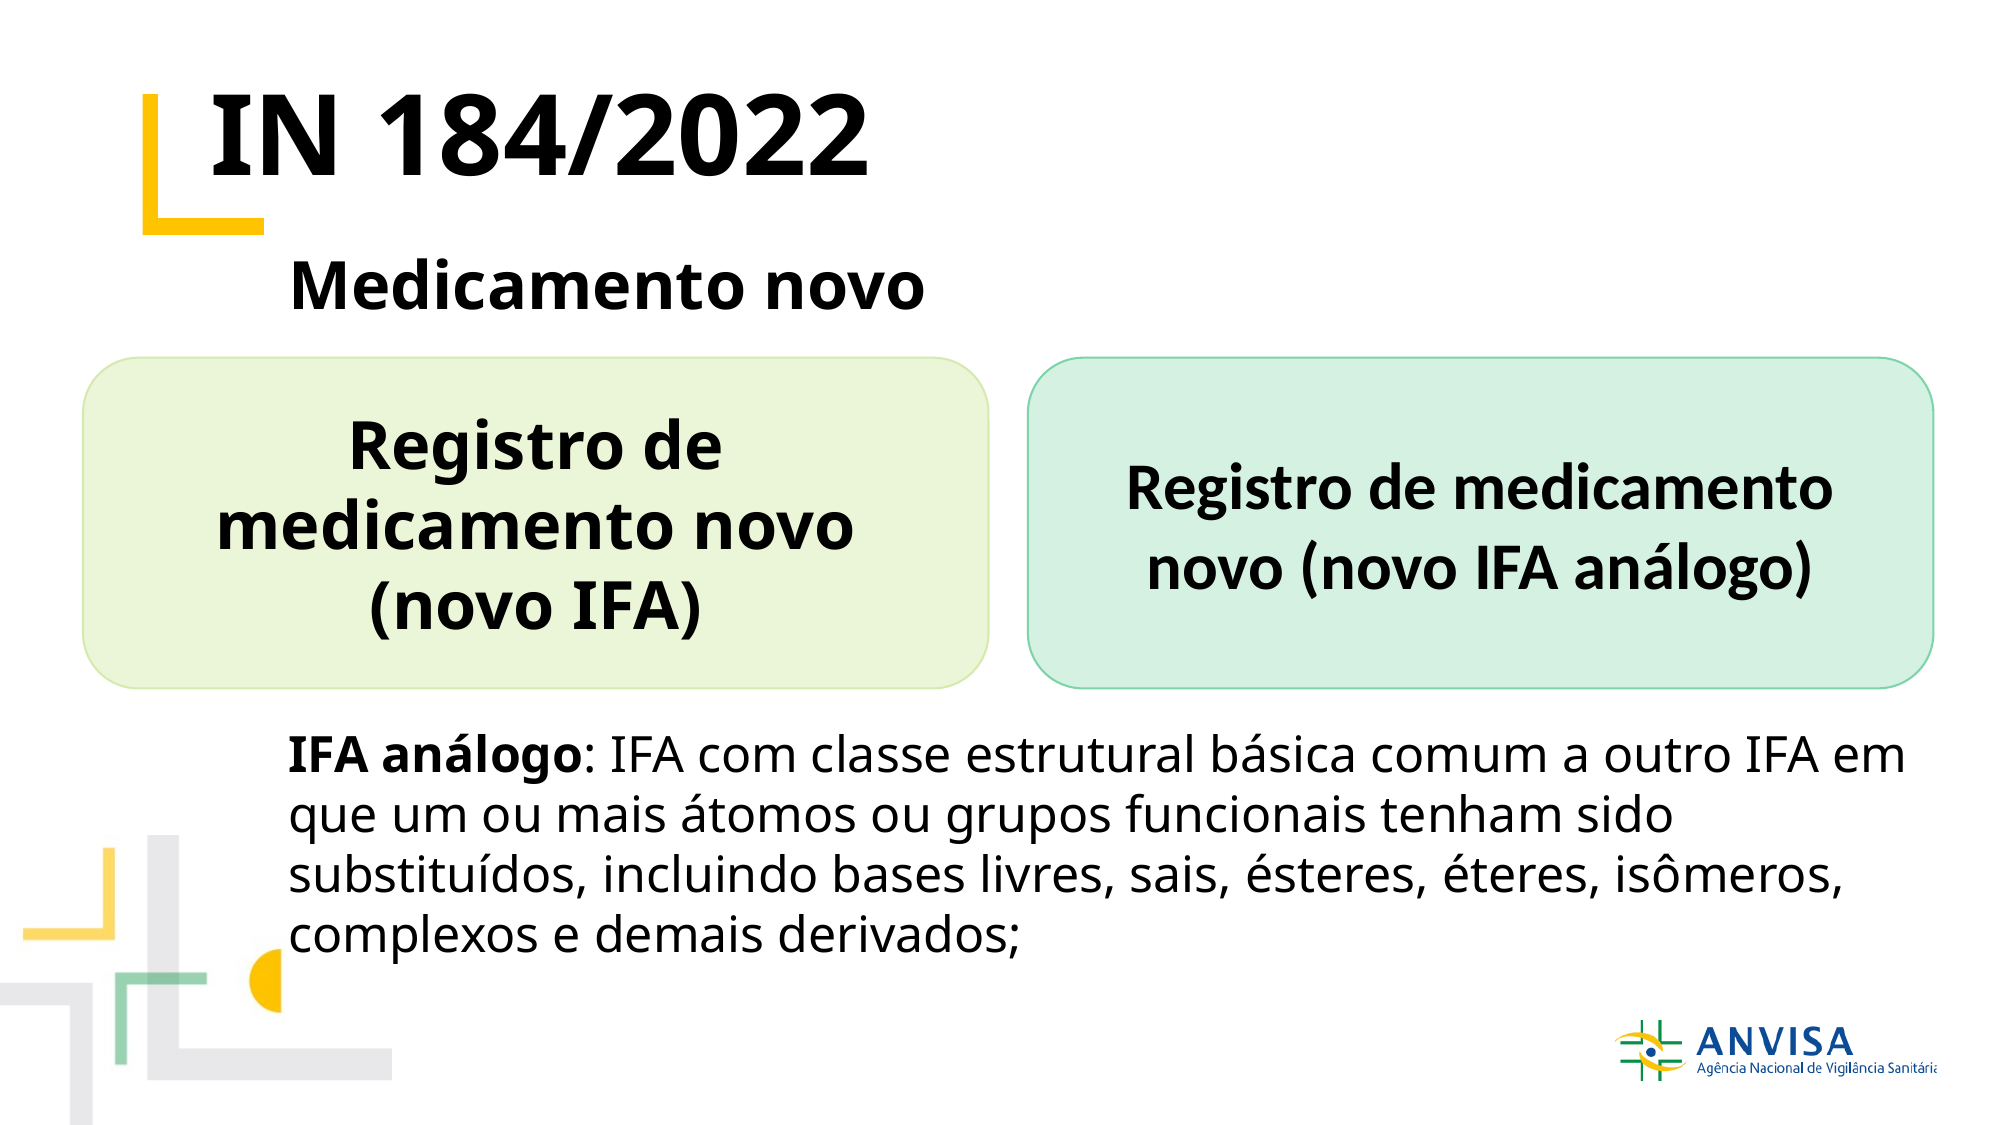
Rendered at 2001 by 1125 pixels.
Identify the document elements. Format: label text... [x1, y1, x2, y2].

picture [142, 94, 264, 235]
picture [0, 835, 392, 1125]
text_box Registro de medicamento novo (novo IFA análogo) [1026, 356, 1935, 690]
text_box Medicamento novo IFA análogo: IFA com classe estrutural básica comum a outro IFA em que um ou mais átomos ou grupos funcionais tenham sido substituídos, incluindo bases livres, sais, ésteres, éteres, isômeros, complexos e demais derivados; [273, 235, 1927, 1051]
text_box Registro de medicamento novo (novo IFA) [81, 356, 990, 690]
picture [1615, 1020, 1937, 1081]
text_box IN 184/2022 [195, 55, 1199, 206]
